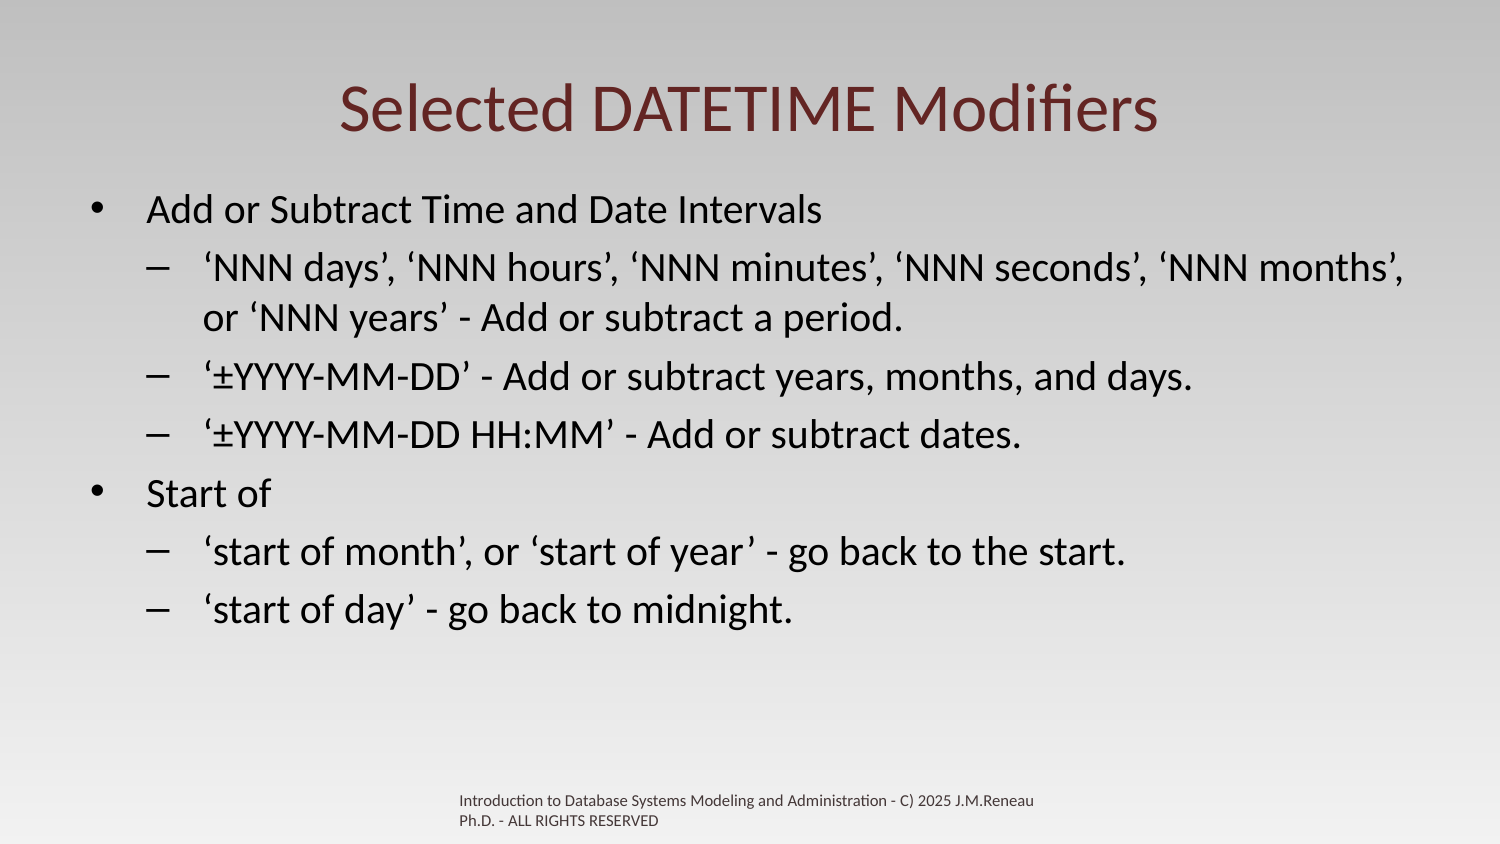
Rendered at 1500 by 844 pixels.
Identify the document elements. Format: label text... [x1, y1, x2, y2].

footer Introduction to Database Systems Modeling and Administration - C) 2025 J.M.Reneau Ph.D. - ALL RIGHTS RESERVED [444, 782, 1055, 827]
title Selected DATETIME Modifiers [75, 33, 1425, 174]
list Add or Subtract Time and Date Intervals ‘NNN days’, ‘NNN hours’, ‘NNN minutes’, ‘NNN seconds’, ‘NNN months’, or ‘NNN years’ - Add or subtract a period. ‘±YYYY-MM-DD’ - Add or subtract years, months, and days. ‘±YYYY-MM-DD HH:MM’ - Add or subtract dates. Start of ‘start of month’, or ‘start of year’ - go back to the start. ‘start of day’ - go back to midnight. [75, 174, 1425, 732]
